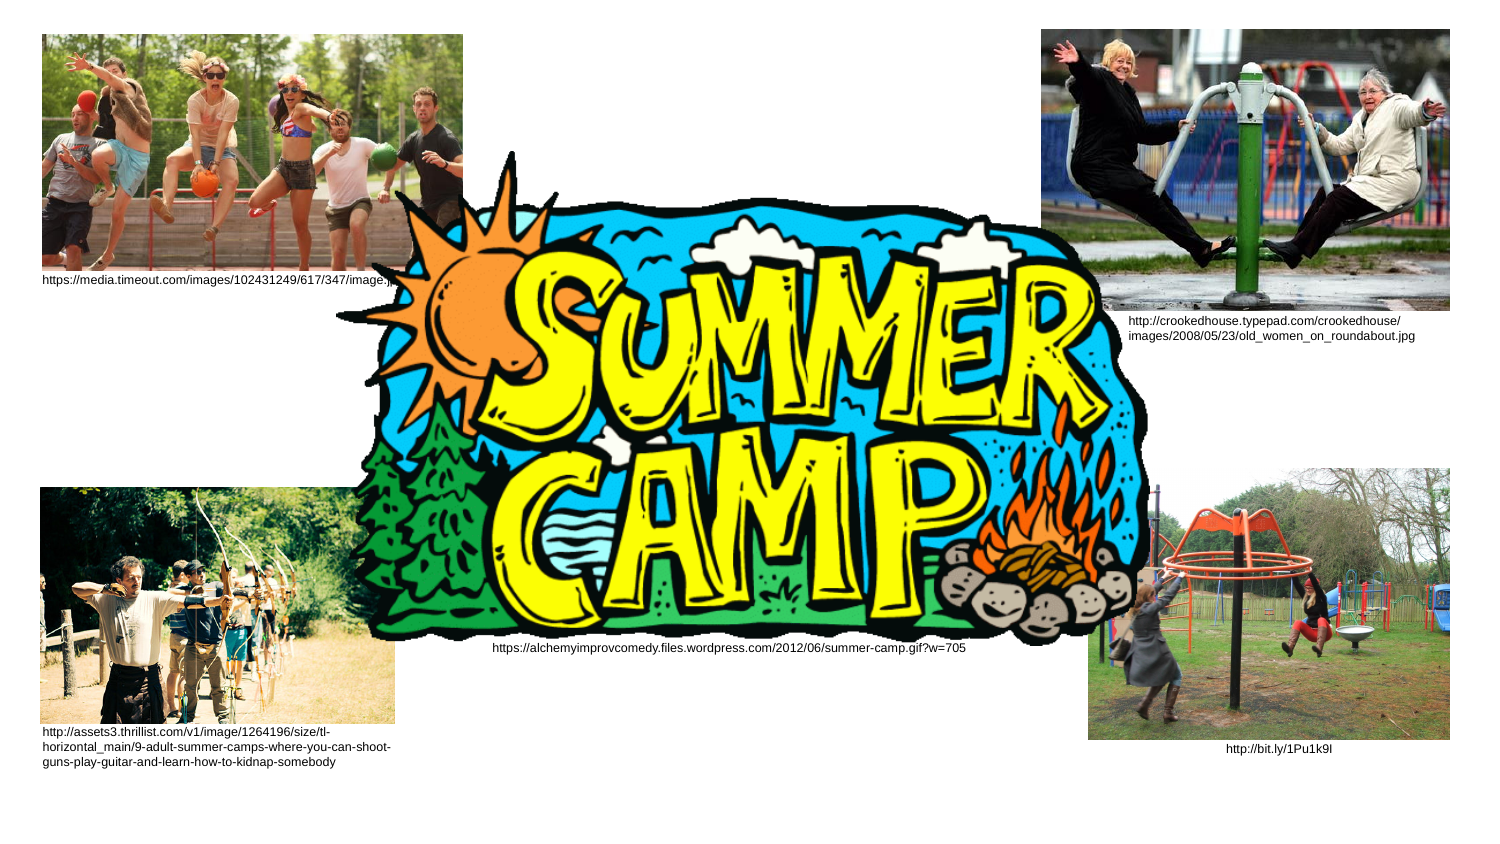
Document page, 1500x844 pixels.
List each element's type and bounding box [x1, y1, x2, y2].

text_box [27, 486, 413, 792]
text_box [27, 33, 463, 311]
text_box [336, 151, 1151, 662]
text_box [1040, 29, 1465, 361]
text_box [1087, 468, 1451, 770]
